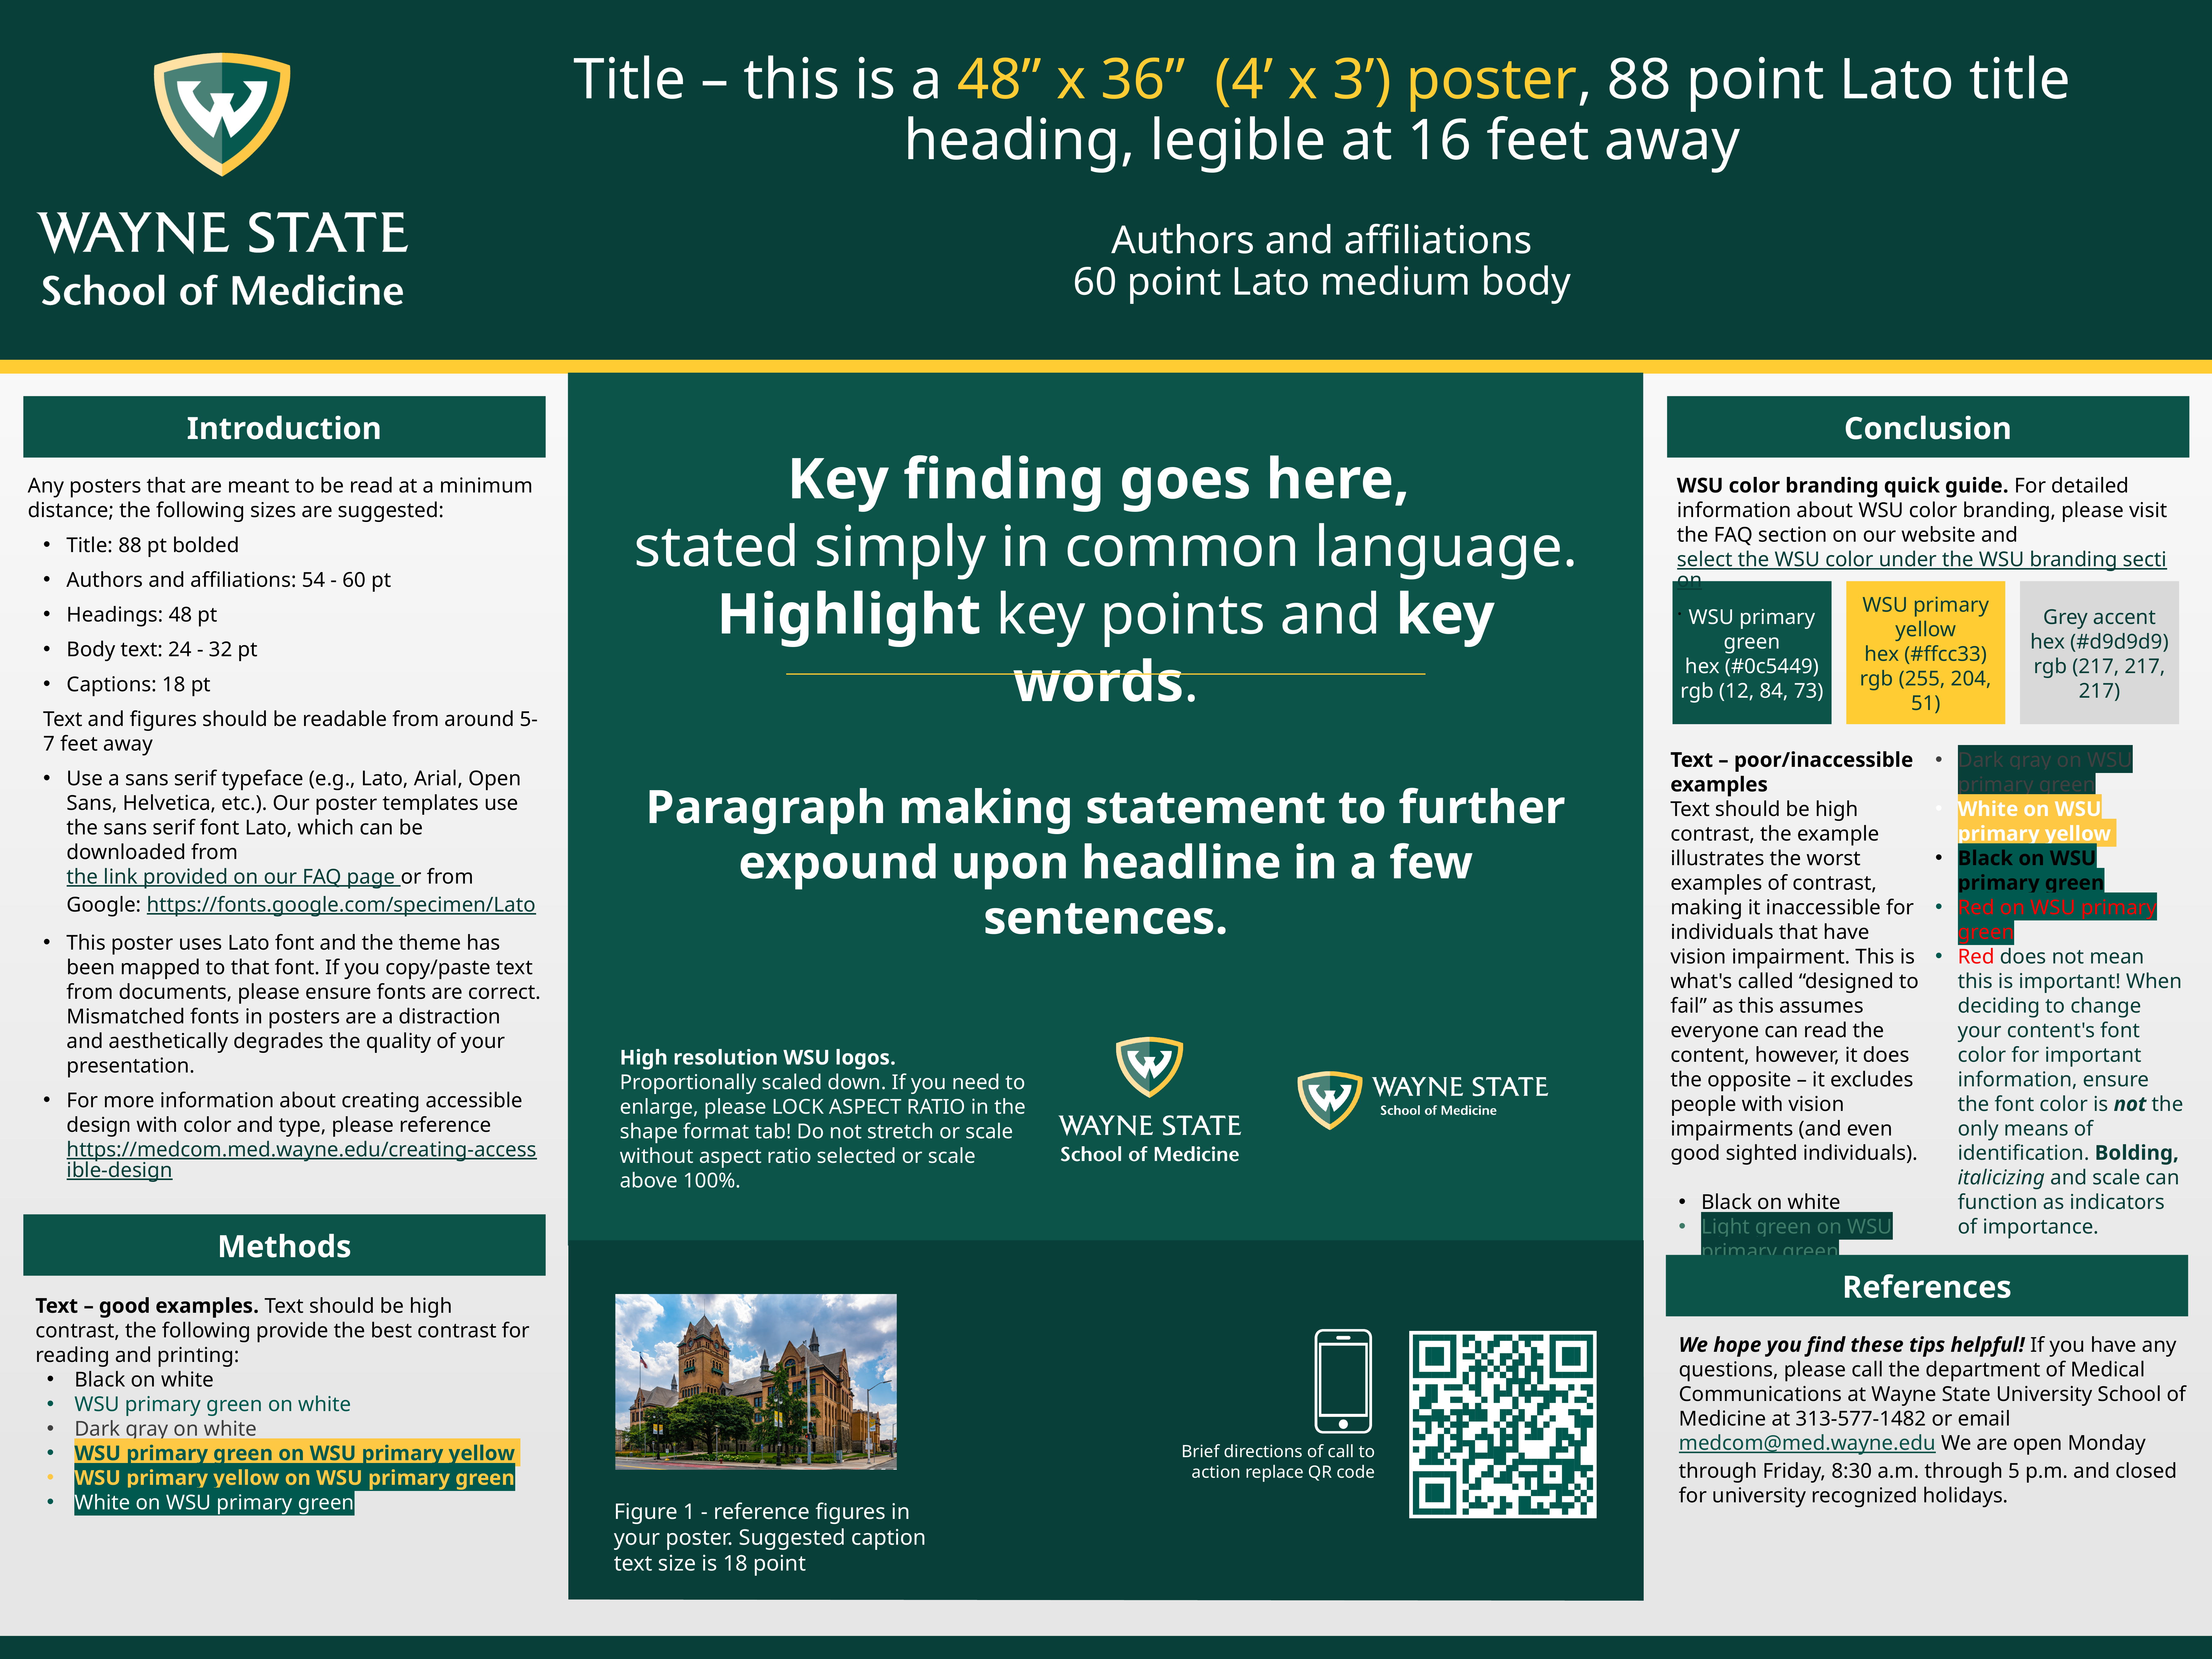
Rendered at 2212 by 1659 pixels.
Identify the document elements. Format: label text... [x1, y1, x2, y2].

text_box Grey accent hex (#d9d9d9) rgb (217, 217, 217) [2020, 581, 2179, 724]
text_box WSU primary green hex (#0c5449) rgb (12, 84, 73) [1673, 601, 1832, 724]
picture [1409, 1331, 1597, 1518]
text_box High resolution WSU logos. Proportionally scaled down. If you need to enlarge, please LOCK ASPECT RATIO in the shape format tab! Do not stretch or scale without aspect ratio selected or scale above 100%. [615, 1042, 1031, 1194]
picture [615, 1294, 897, 1470]
text_box We hope you find these tips helpful! If you have any questions, please call the department of Medical Communications at Wayne State University School of Medicine at 313-577-1482 or email medcom@med.wayne.edu We are open Monday through Friday, 8:30 a.m. through 5 p.m. and closed for university recognized holidays. [1674, 1329, 2197, 1509]
text_box Authors and affiliations 60 point Lato medium body [465, 218, 2179, 347]
text_box WSU primary yellow hex (#ffcc33) rgb (255, 204, 51) [1846, 601, 2006, 724]
text_box References [1666, 1255, 2188, 1316]
text_box Any posters that are meant to be read at a minimum distance; the following sizes are suggested: Title: 88 pt bolded Authors and affiliations: 54 - 60 pt Headings: 48 pt Body text: 24 - 32 pt Captions: 18 pt Text and figures should be readable from around 5-7 feet away Use a sans serif typeface (e.g., Lato, Arial, Open Sans, Helvetica, etc.). Our poster templates use the sans serif font Lato, which can be downloaded from the link provided on our FAQ page or from Google: https://fonts.google.com/specimen/Lato This poster uses Lato font and the theme has been mapped to that font. If you copy/paste text from documents, please ensure fonts are correct. Mismatched fonts in posters are a distraction and aesthetically degrades the quality of your presentation. For more information about creating accessible design with color and type, please reference https://medcom.med.wayne.edu/creating-accessible-design [23, 470, 546, 1166]
text_box Figure 1 - reference figures in your poster. Suggested caption text size is 18 point [609, 1495, 941, 1577]
text_box WSU color branding quick guide. For detailed information about WSU color branding, please visit the FAQ section on our website and select the WSU color under the WSU branding section. [1673, 470, 2177, 601]
picture [1053, 1033, 1245, 1168]
picture [1295, 1068, 1551, 1133]
text_box Introduction [23, 396, 546, 458]
text_box Methods [23, 1214, 546, 1276]
text_box Key finding goes here, stated simply in common language. Highlight key points and key words. Paragraph making statement to further expound upon headline in a few sentences. [615, 440, 1597, 1108]
picture [27, 45, 417, 319]
text_box Text – good examples. Text should be high contrast, the following provide the best contrast for reading and printing: Black on white WSU primary green on white Dark gray on white WSU primary green on WSU primary yellow WSU primary yellow on WSU primary green White on WSU primary green [31, 1290, 537, 1516]
text_box Title – this is a 48” x 36” (4’ x 3’) poster, 88 point Lato title heading, legible at 16 feet away [465, 47, 2179, 207]
text_box Conclusion [1667, 396, 2190, 458]
picture [1314, 1329, 1372, 1433]
text_box Text – poor/inaccessible examples Text should be high contrast, the example illustrates the worst examples of contrast, making it inaccessible for individuals that have vision impairment. This is what's called “designed to fail” as this assumes everyone can read the content, however, it does the opposite – it excludes people with vision impairments (and even good sighted individuals). Black on white Light green on WSU primary green Dark gray on WSU primary green White on WSU primary yellow Black on WSU primary green Red on WSU primary green Red does not mean this is important! When deciding to change your content's font color for important information, ensure the font color is not the only means of identification. Bolding, italicizing and scale can function as indicators of importance. [1666, 744, 2188, 1206]
text_box Brief directions of call to action replace QR code [1151, 1438, 1380, 1484]
